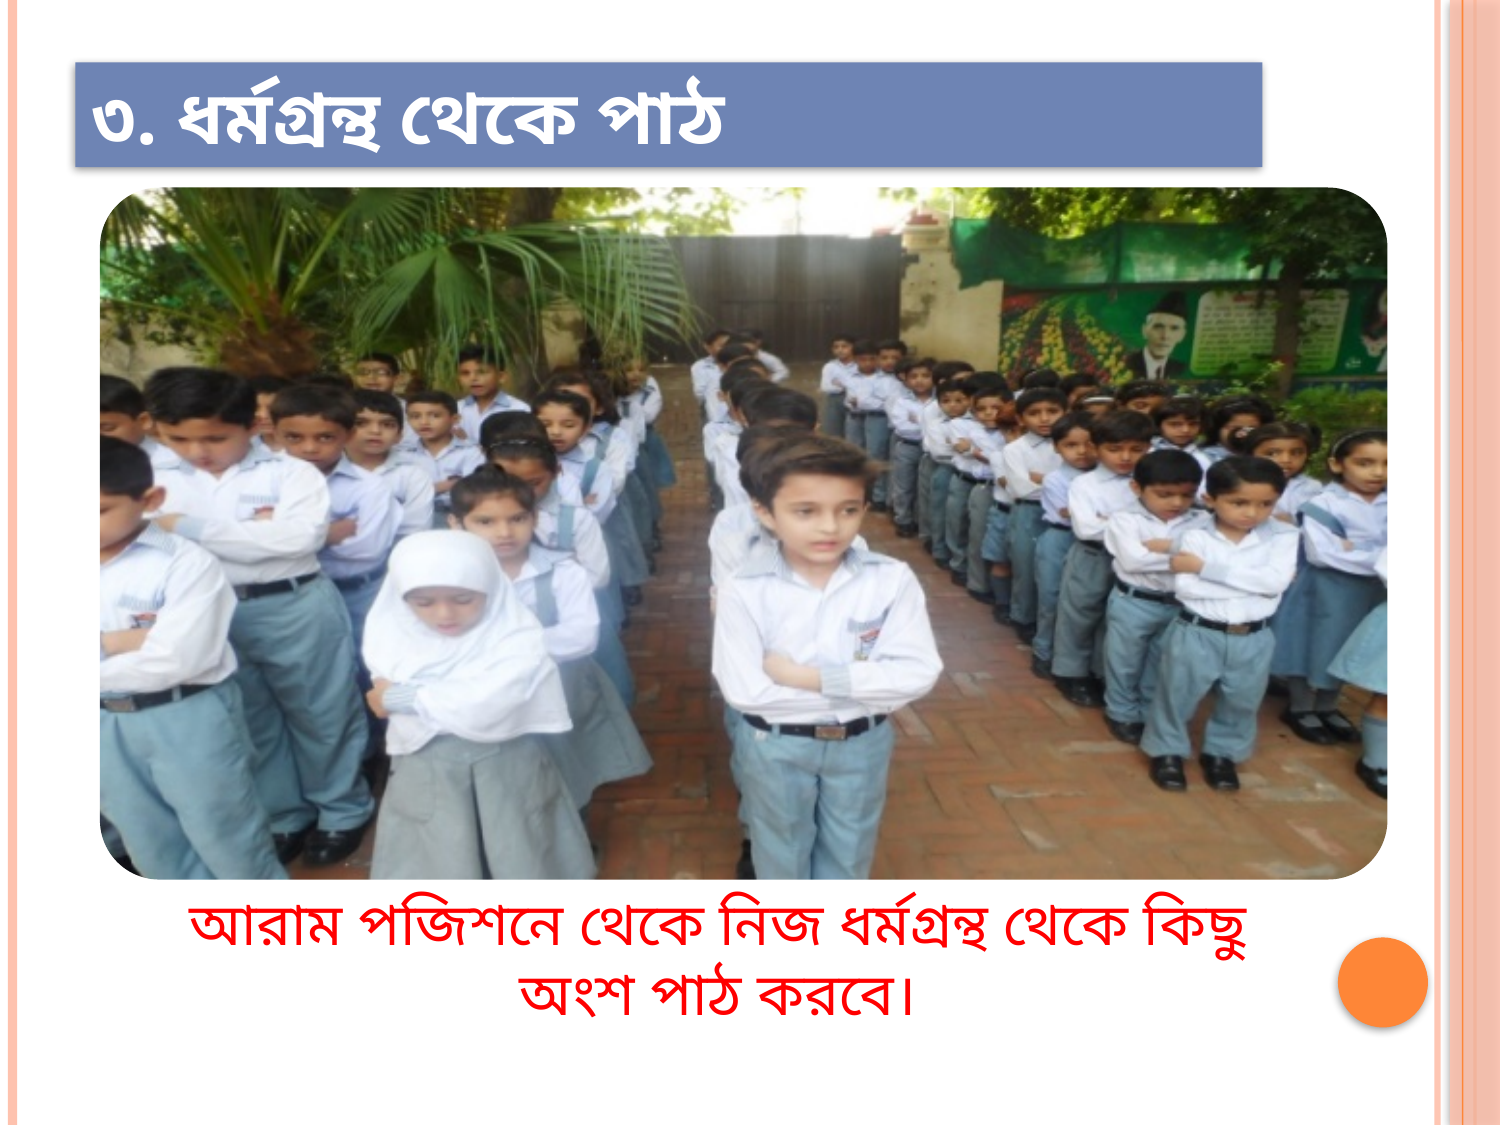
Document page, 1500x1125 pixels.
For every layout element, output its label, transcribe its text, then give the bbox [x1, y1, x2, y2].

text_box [99, 186, 1388, 1037]
text_box ৩. ধর্মগ্রন্থ থেকে পাঠ [75, 62, 1263, 168]
